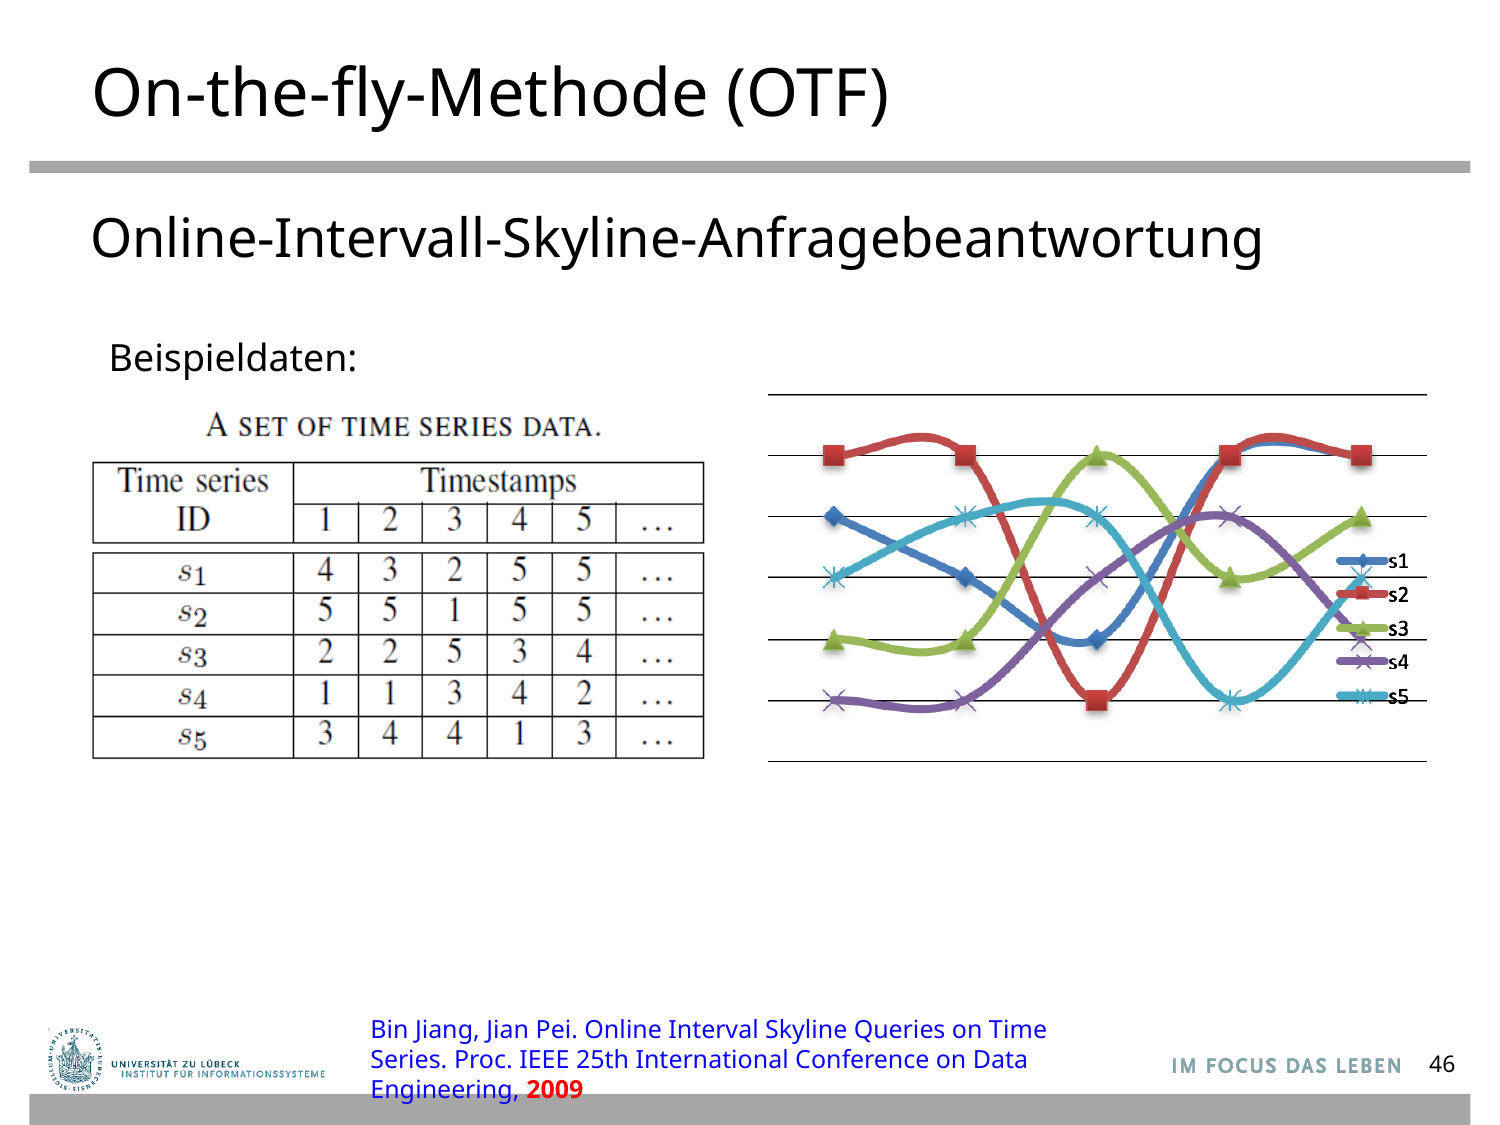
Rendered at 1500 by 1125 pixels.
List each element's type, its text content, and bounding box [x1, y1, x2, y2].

text_box Beispieldaten: [93, 326, 399, 386]
text_box Bin Jiang, Jian Pei. Online Interval Skyline Queries on Time Series. Proc. IEEE 25th International Conference on Data Engineering, 2009 [355, 1006, 1106, 1112]
picture [81, 396, 716, 772]
slide_number 46 [1305, 1050, 1471, 1083]
list Online-Intervall-Skyline-Anfragebeantwortung [75, 196, 1425, 1012]
picture [752, 381, 1449, 775]
title On-the-fly-Methode (OTF) [76, 42, 1427, 126]
picture [1173, 1058, 1305, 1073]
